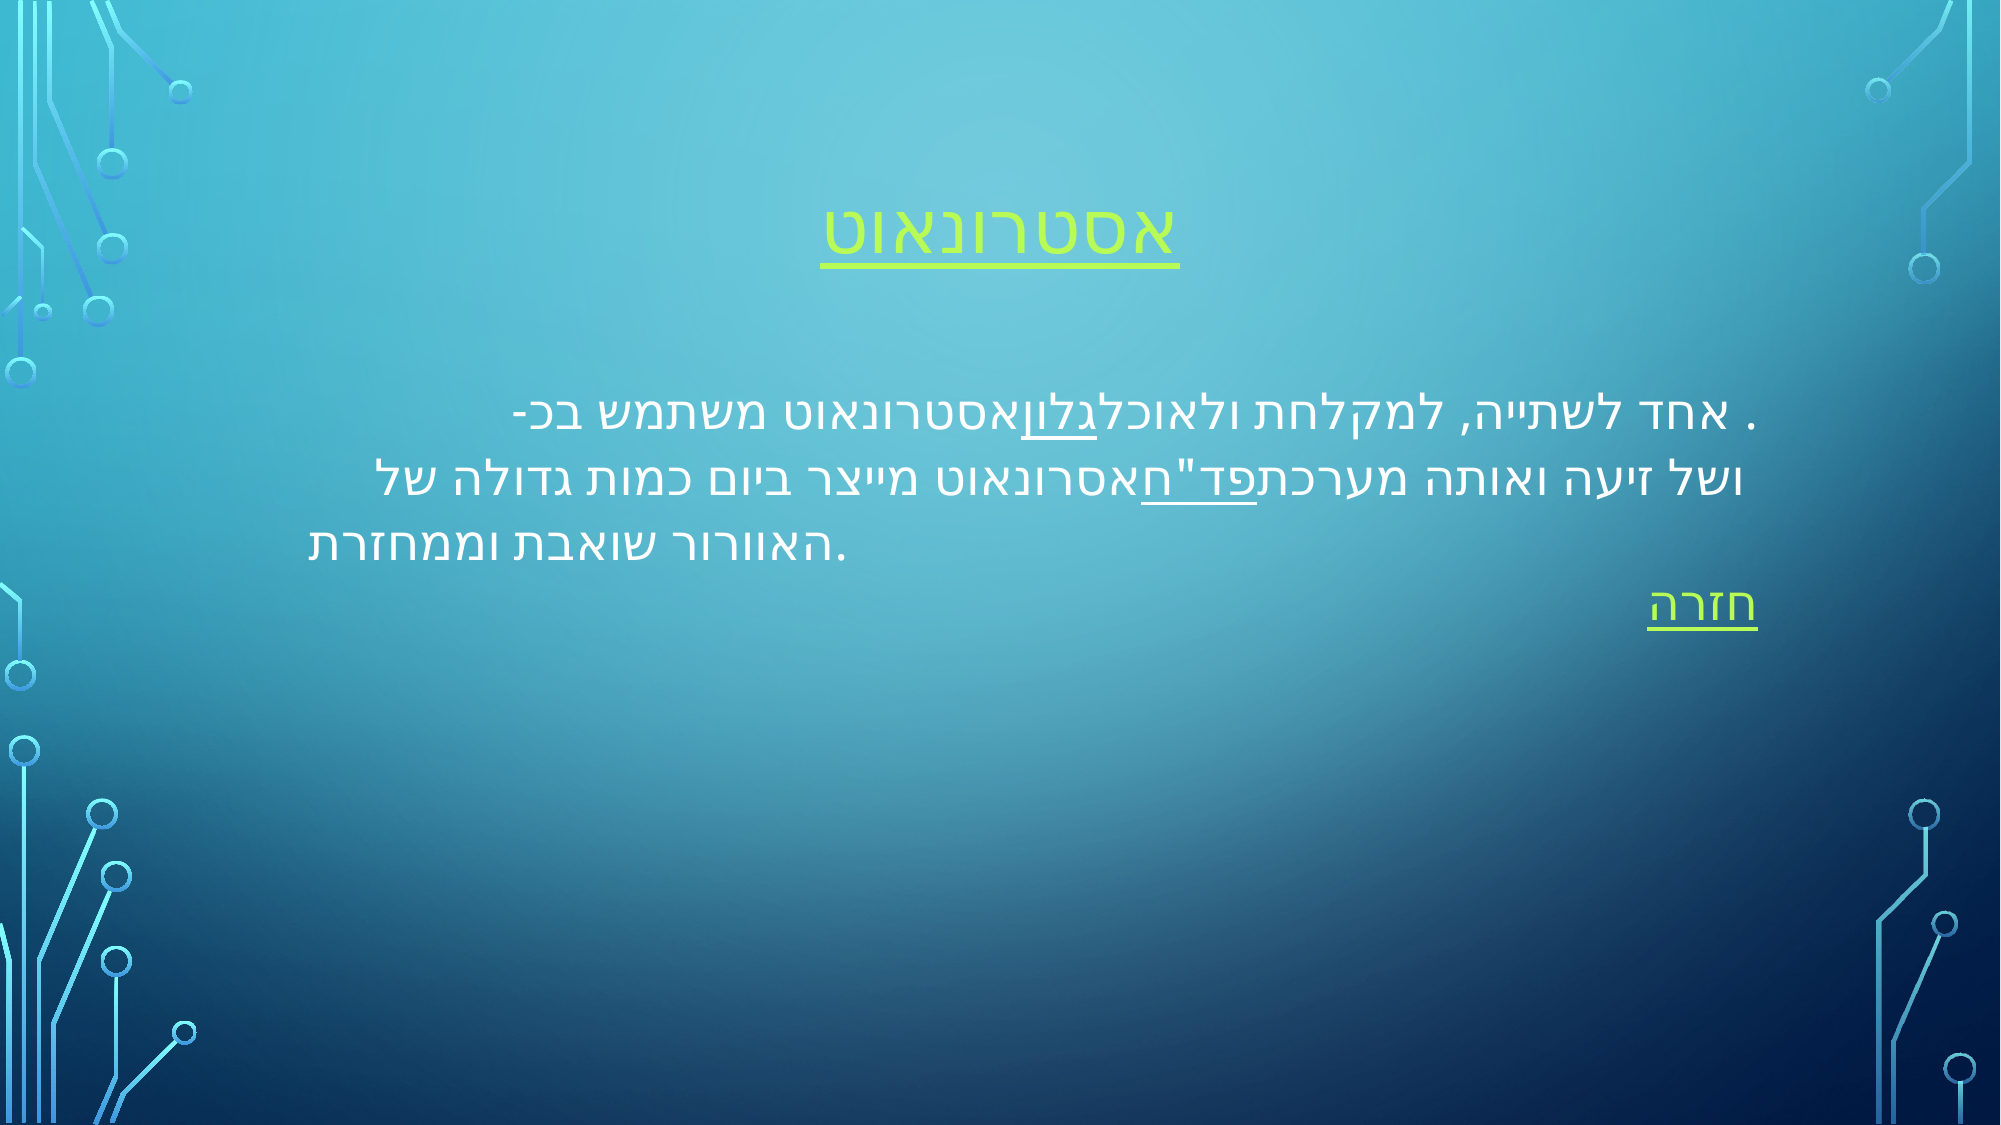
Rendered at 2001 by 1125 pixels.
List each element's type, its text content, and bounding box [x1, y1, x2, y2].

text_box אסטרונאוט משתמש בכ- גלון אחד לשתייה, למקלחת ולאוכל. אסרונאוט מייצר ביום כמות גדולה של פד"ח ושל זיעה ואותה מערכת האוורור שואבת וממחזרת. חזרה [268, 372, 1773, 643]
title אסטרונאוט [187, 105, 1813, 349]
